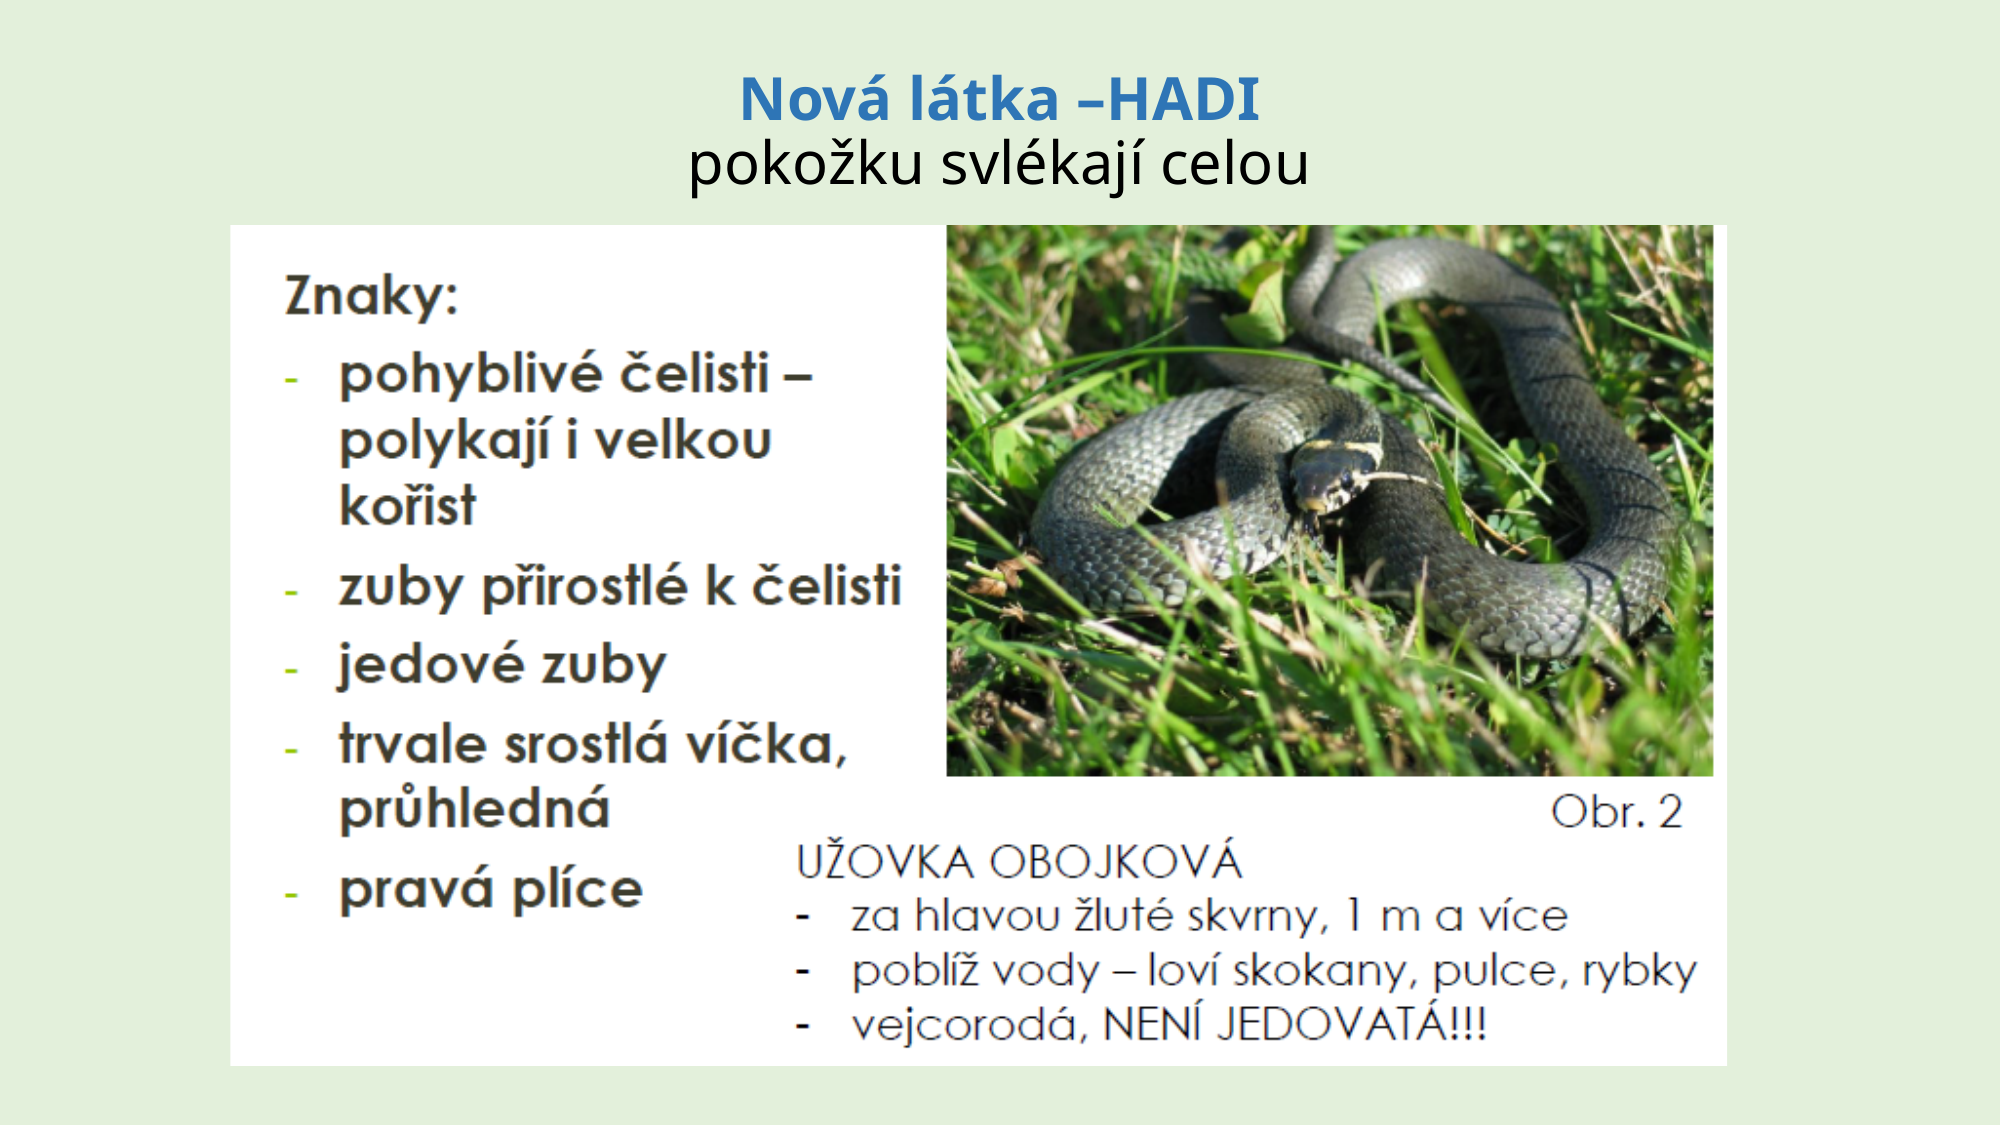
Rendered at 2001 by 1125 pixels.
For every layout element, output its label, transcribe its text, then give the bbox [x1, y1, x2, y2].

title Nová látka –HADI pokožku svlékají celou [137, 59, 1863, 278]
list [230, 225, 1728, 1066]
